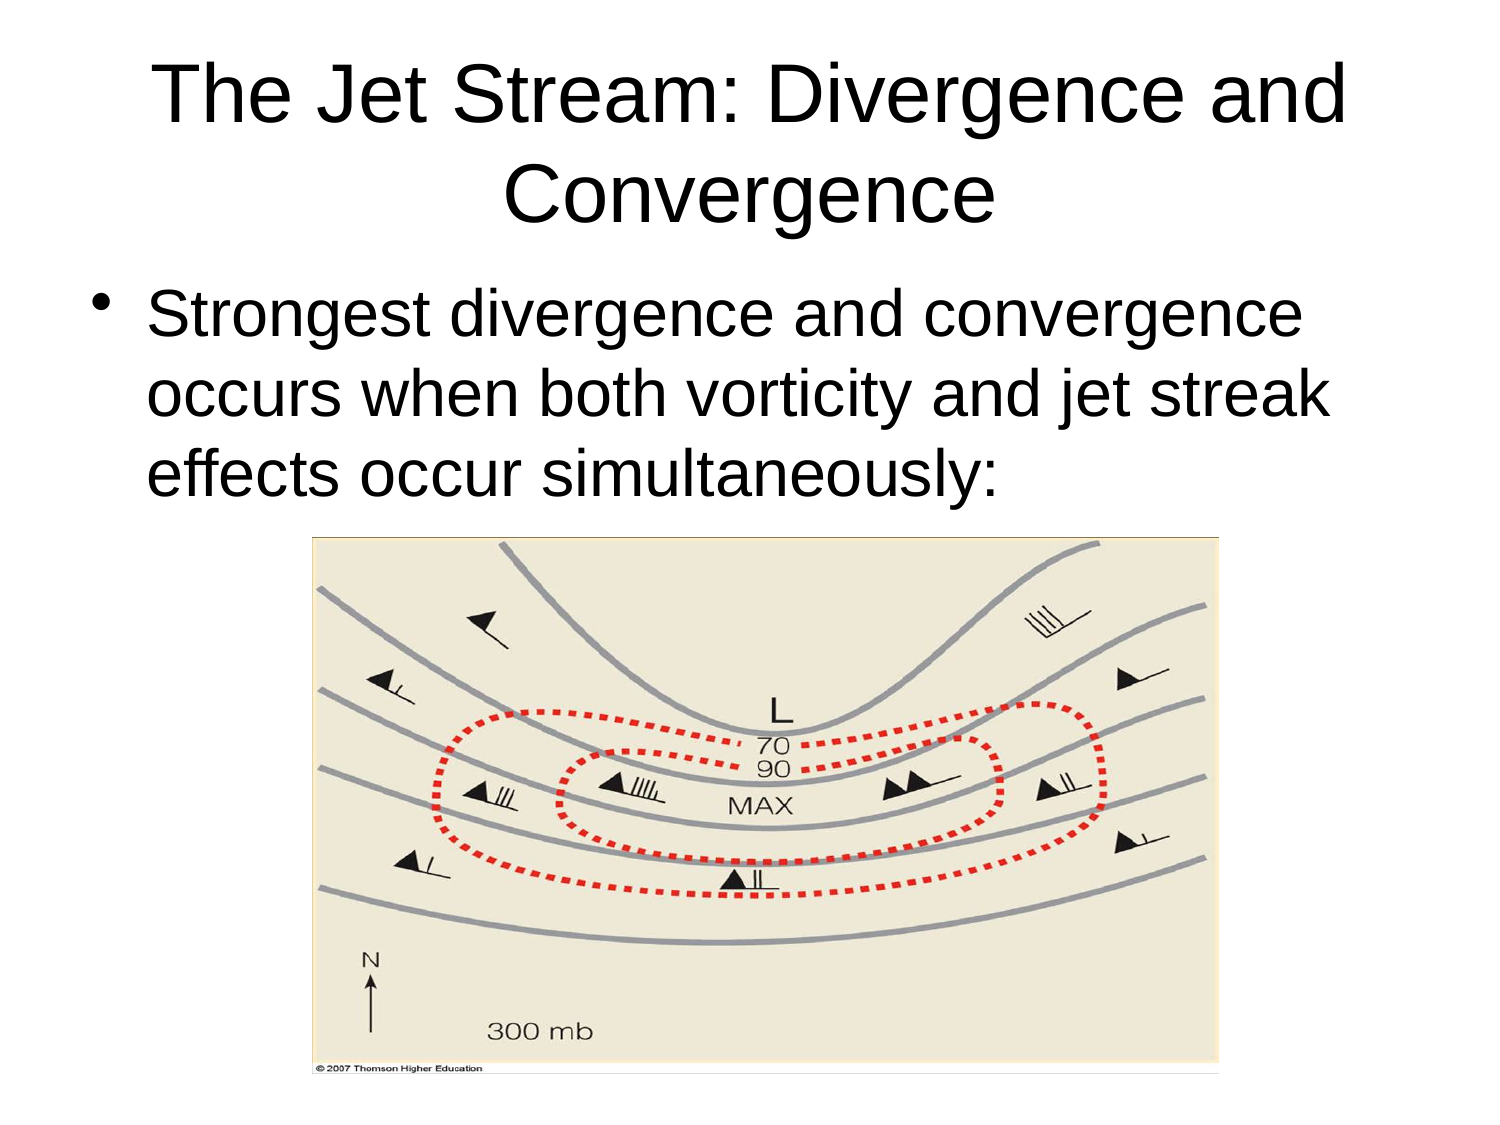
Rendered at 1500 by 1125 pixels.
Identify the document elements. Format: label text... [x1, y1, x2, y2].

list Strongest divergence and convergence occurs when both vorticity and jet streak effects occur simultaneously: [75, 262, 1425, 1005]
title The Jet Stream: Divergence and Convergence [75, 45, 1425, 233]
picture [312, 537, 1219, 1074]
